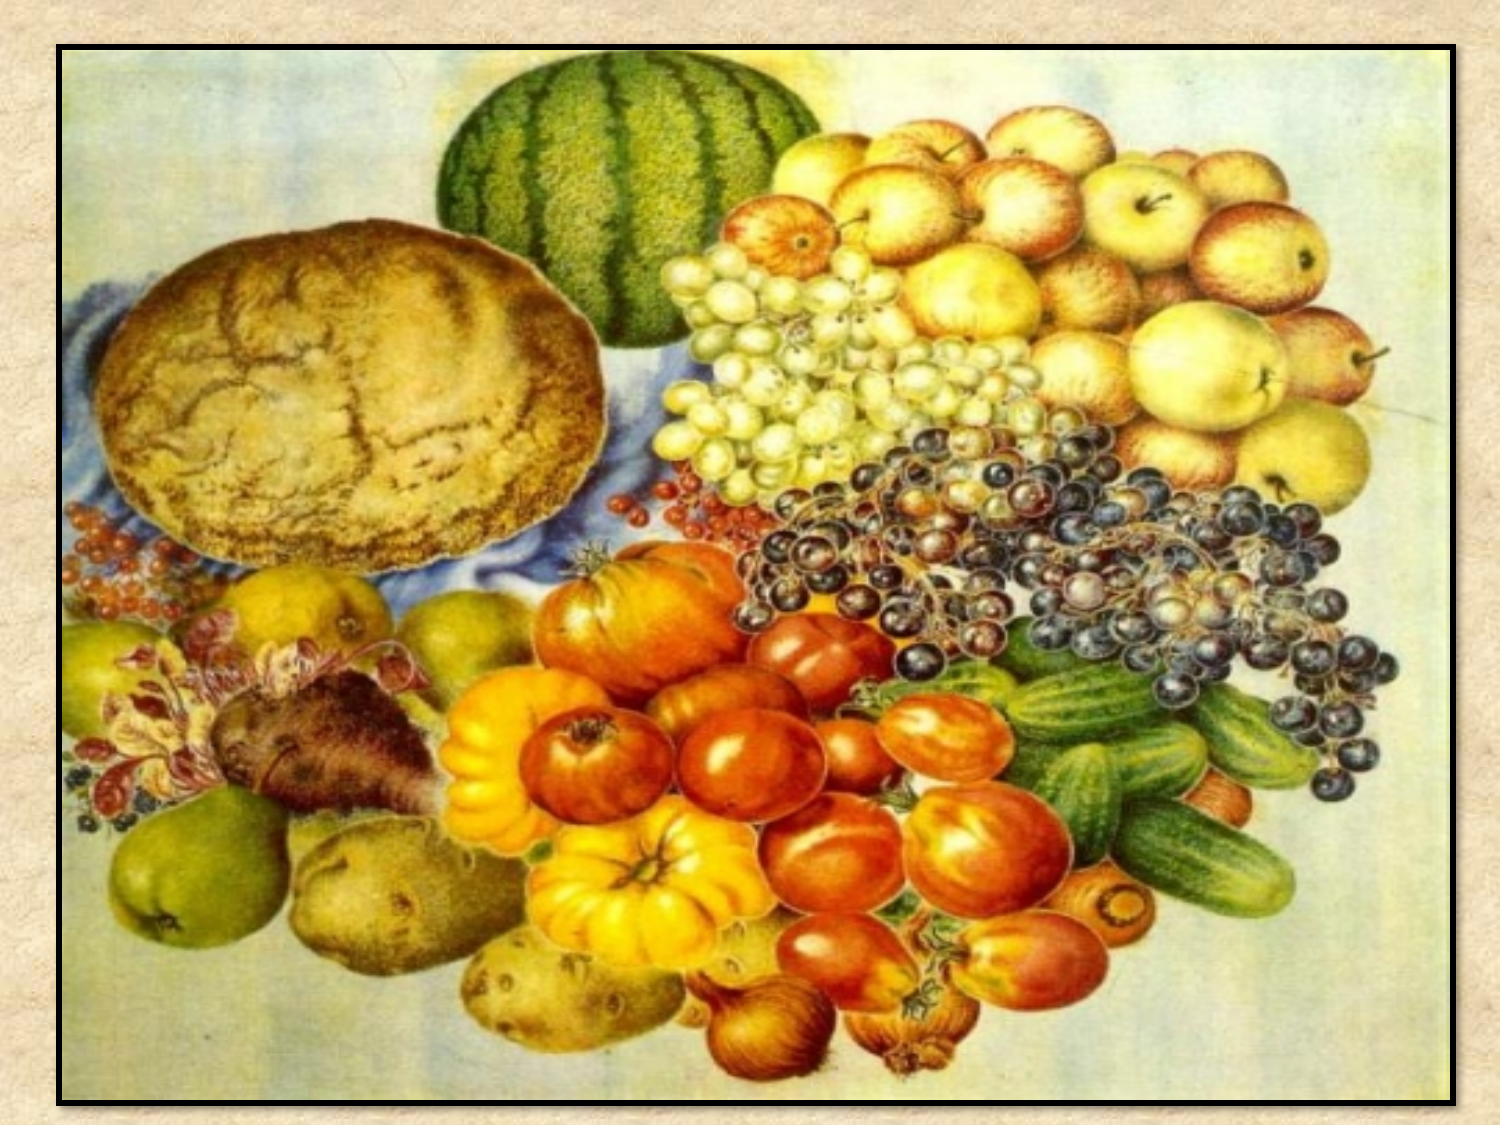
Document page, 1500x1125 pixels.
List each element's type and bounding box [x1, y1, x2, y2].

picture [0, 0, 1500, 1125]
list [62, 49, 1451, 1101]
